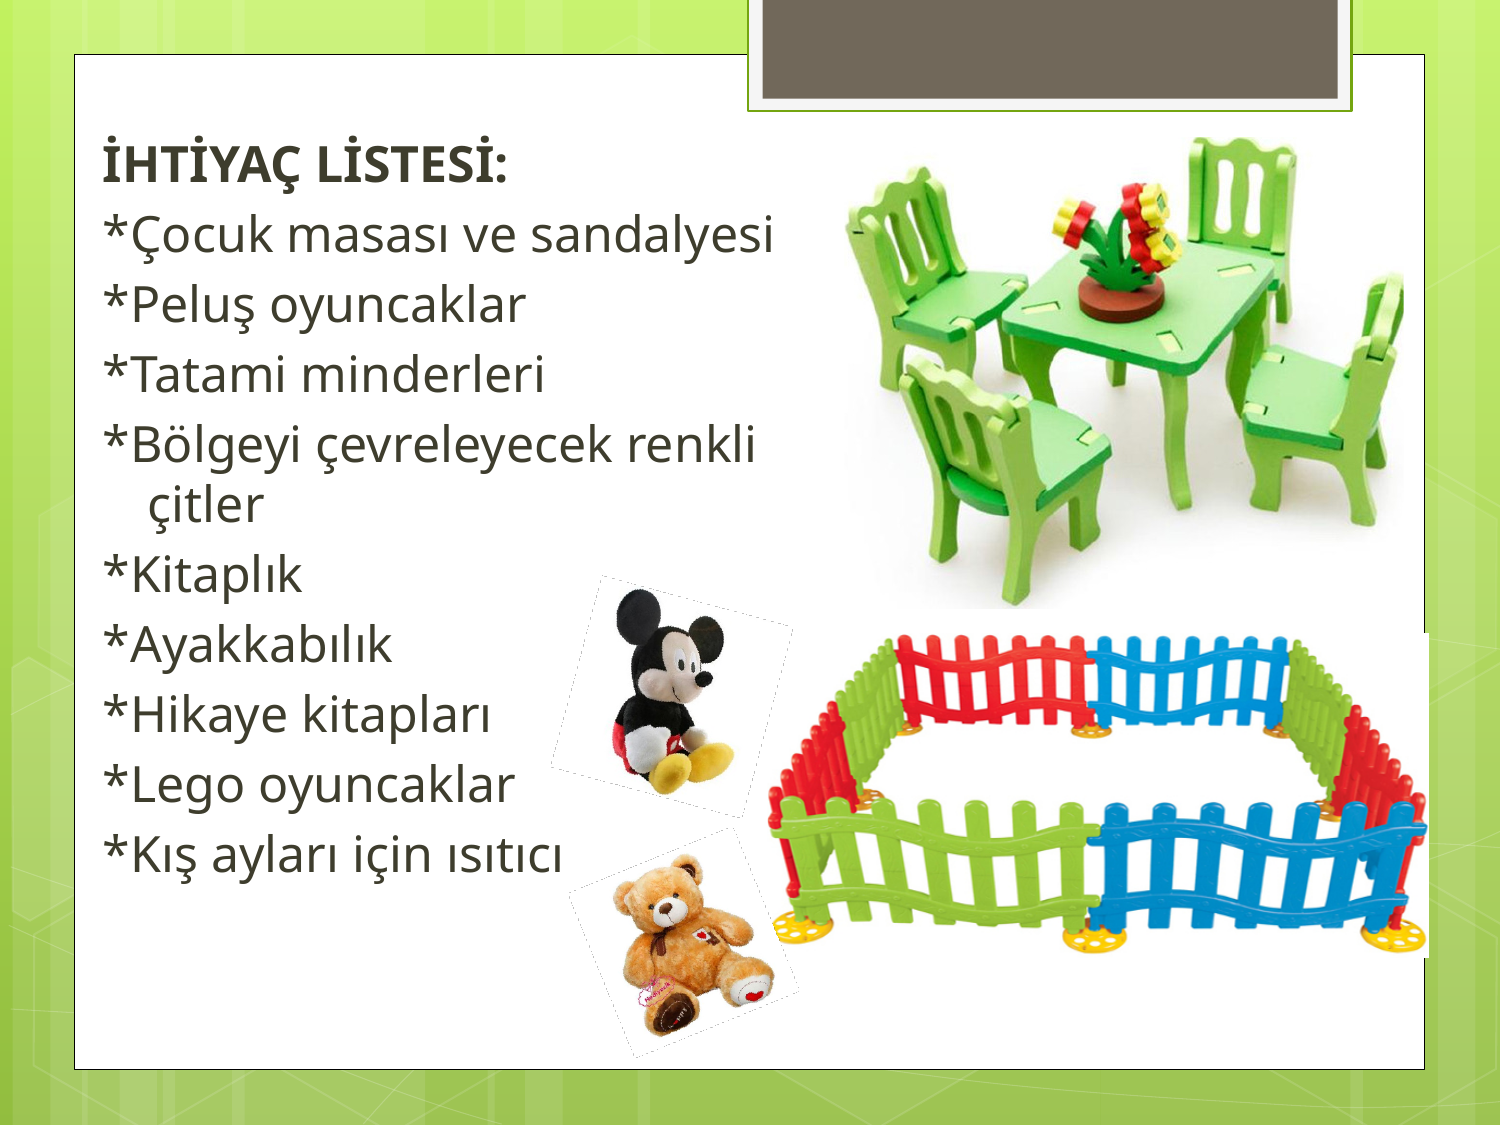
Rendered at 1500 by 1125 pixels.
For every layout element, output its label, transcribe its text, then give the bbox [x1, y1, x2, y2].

list İHTİYAÇ LİSTESİ: *Çocuk masası ve sandalyesi *Peluş oyuncaklar *Tatami minderleri *Bölgeyi çevreleyecek renkli çitler *Kitaplık *Ayakkabılık *Hikaye kitapları *Lego oyuncaklar *Kış ayları için ısıtıcı [76, 125, 880, 1072]
picture [844, 136, 1404, 609]
picture [551, 576, 1430, 1058]
